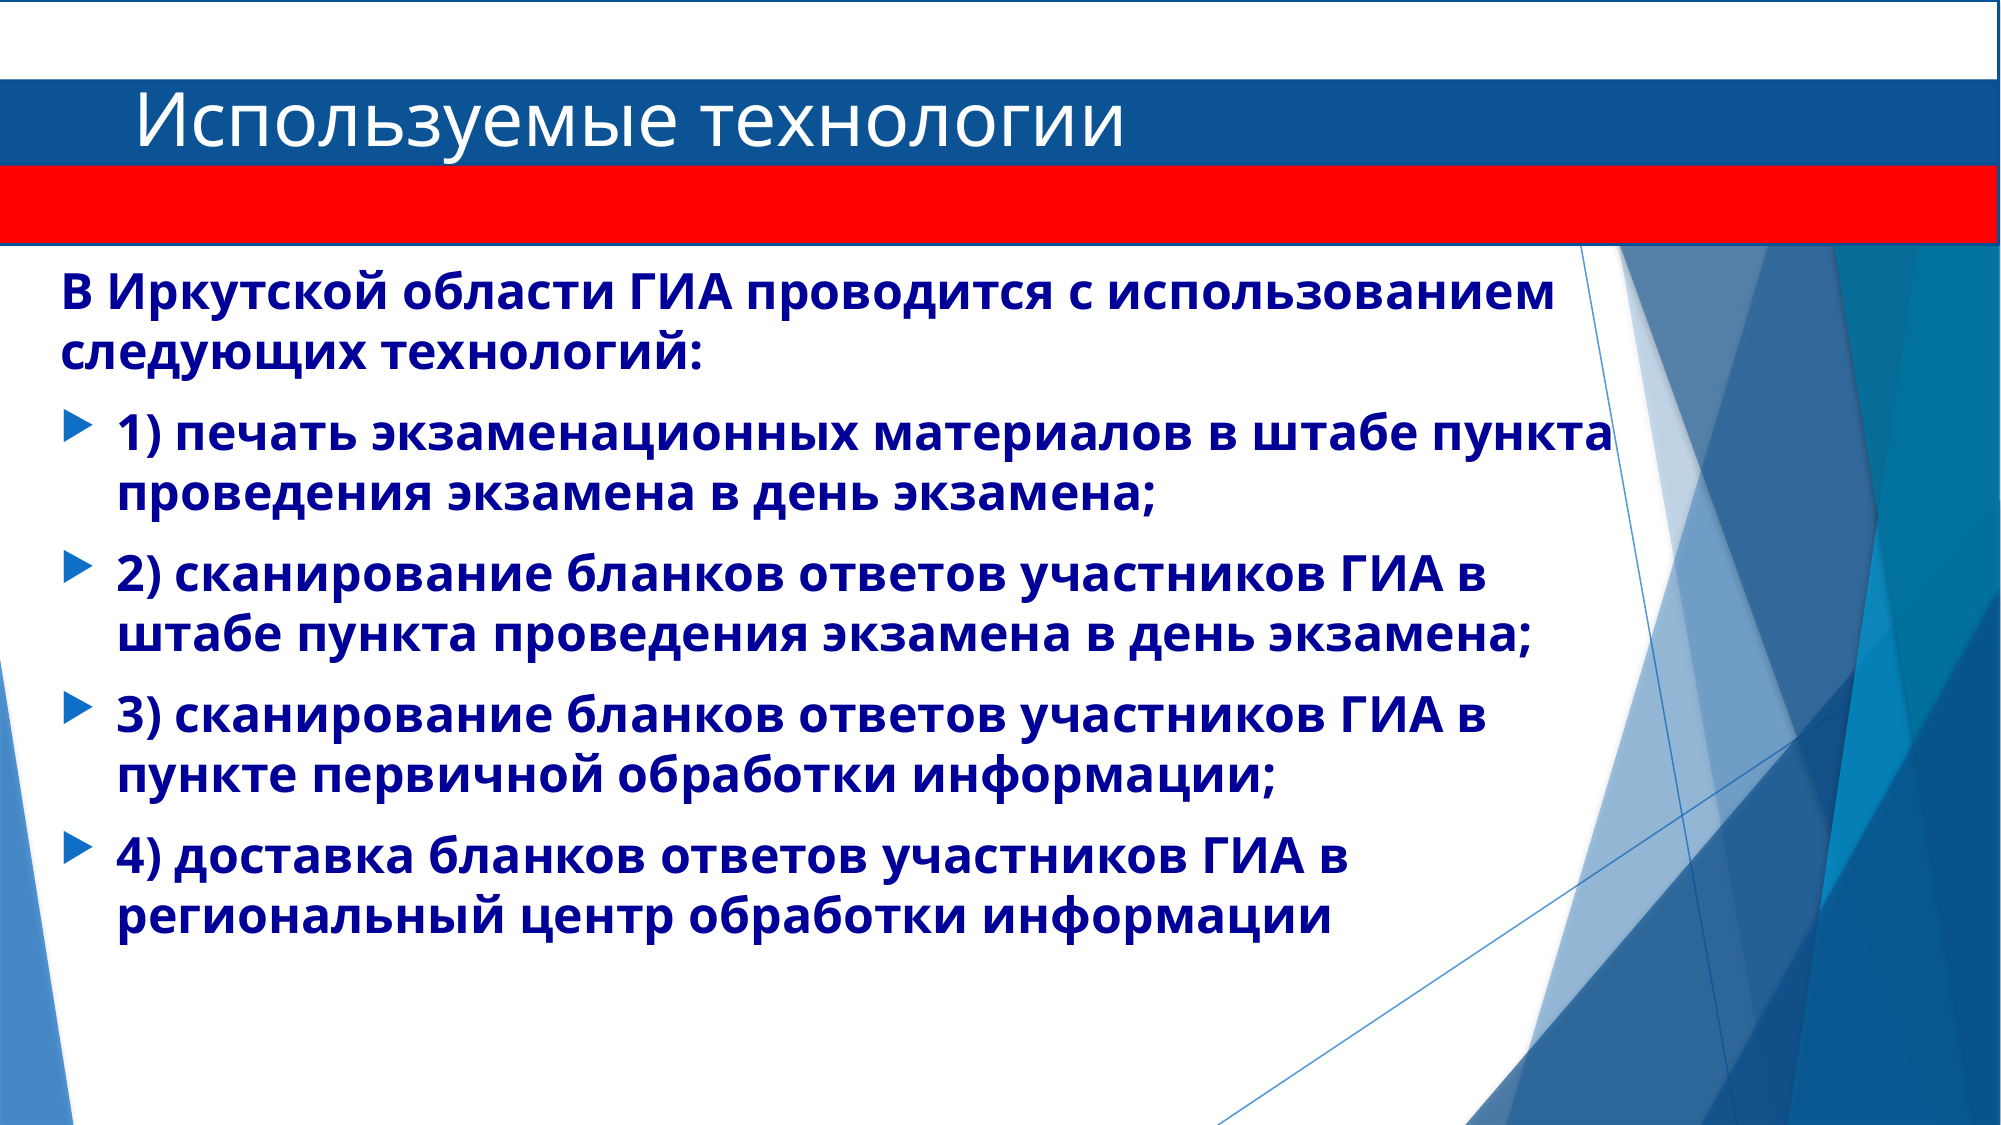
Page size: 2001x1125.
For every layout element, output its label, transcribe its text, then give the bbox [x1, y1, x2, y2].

list В Иркутской области ГИА проводится с использованием следующих технологий: 1) печать экзаменационных материалов в штабе пункта проведения экзамена в день экзамена; 2) сканирование бланков ответов участников ГИА в штабе пункта проведения экзамена в день экзамена; 3) сканирование бланков ответов участников ГИА в пункте первичной обработки информации; 4) доставка бланков ответов участников ГИА в региональный центр обработки информации [45, 252, 1664, 1110]
picture [0, 0, 2000, 246]
title Используемые технологии [118, 64, 1529, 252]
